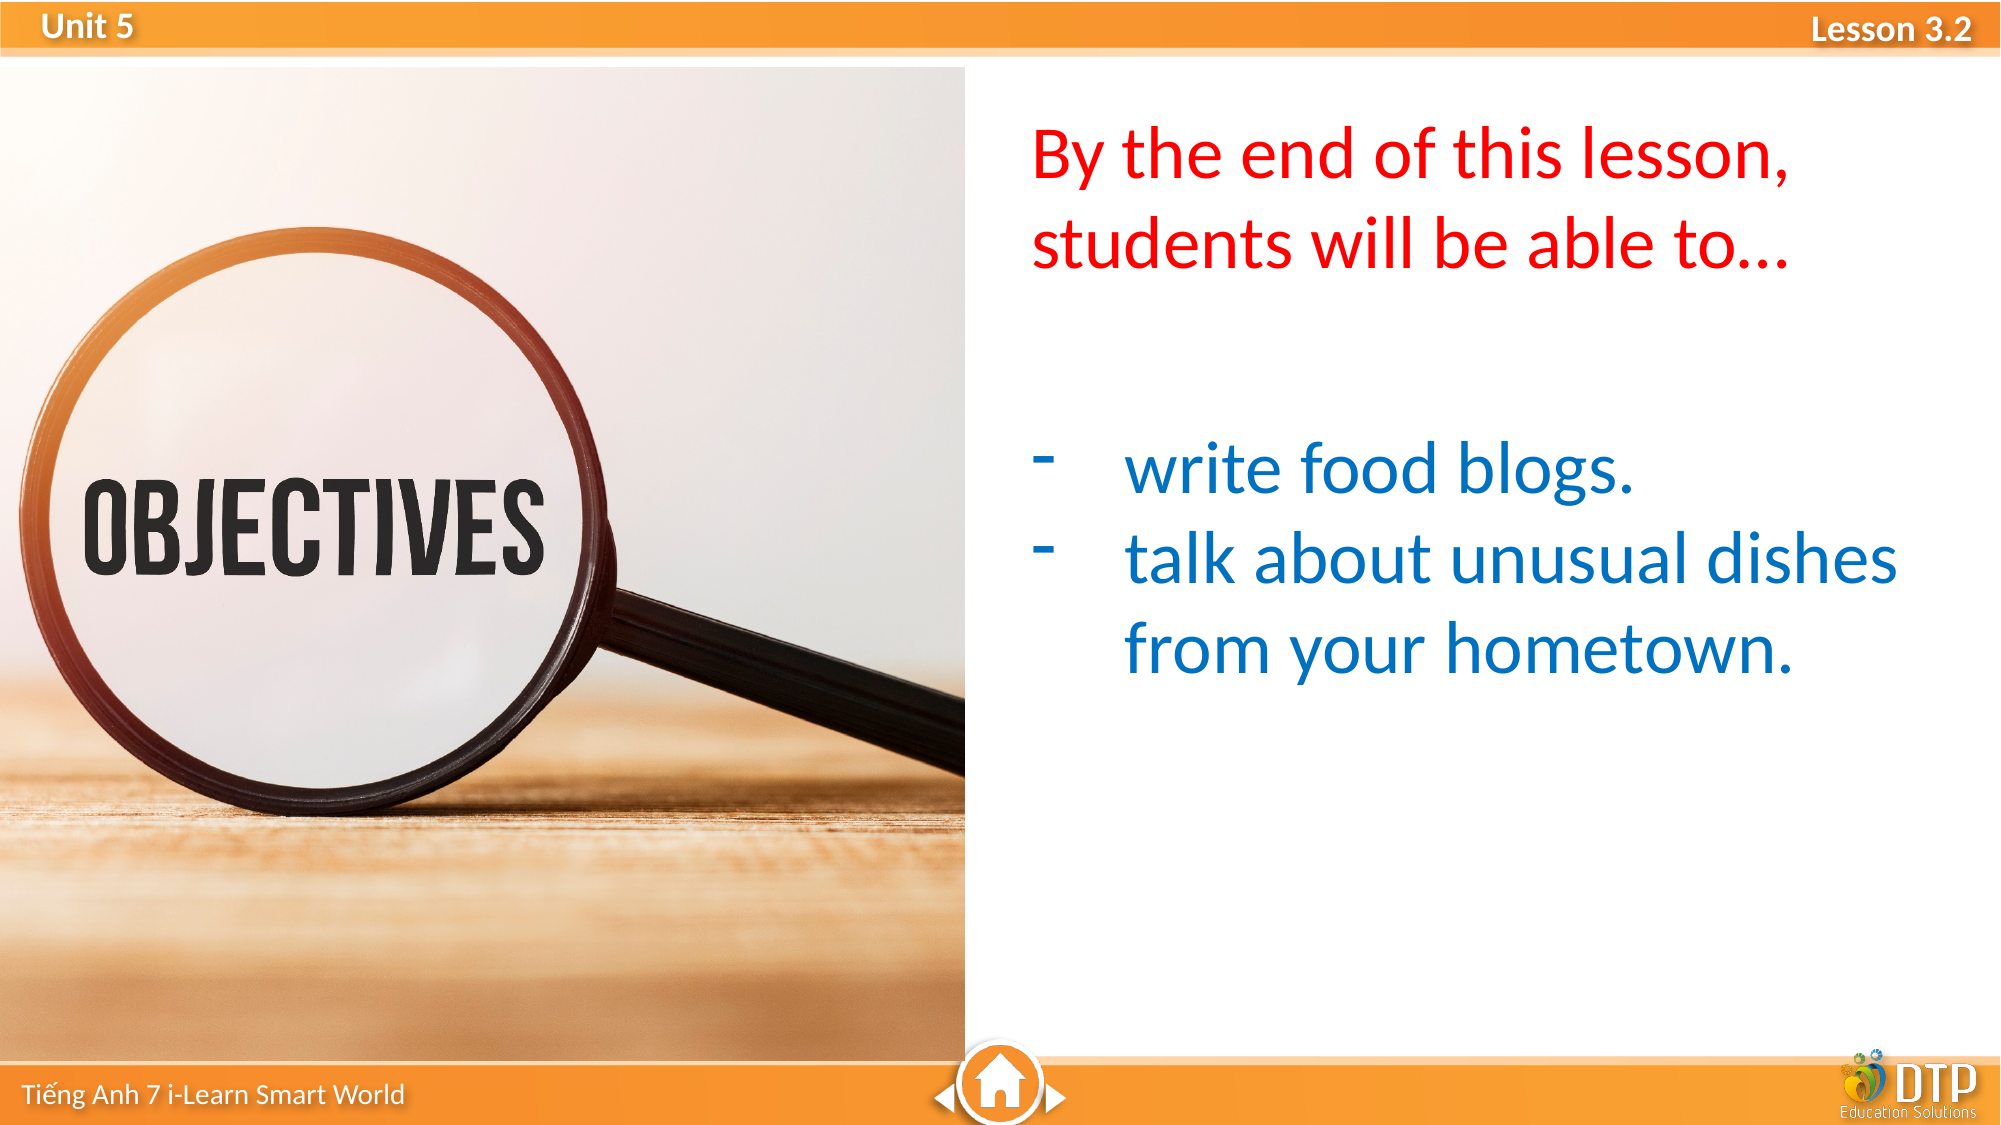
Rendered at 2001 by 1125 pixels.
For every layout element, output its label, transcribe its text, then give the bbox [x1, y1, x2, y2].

picture [0, 2, 2001, 1125]
text_box By the end of this lesson, students will be able to… write food blogs. talk about unusual dishes from your hometown. [1016, 96, 1998, 742]
